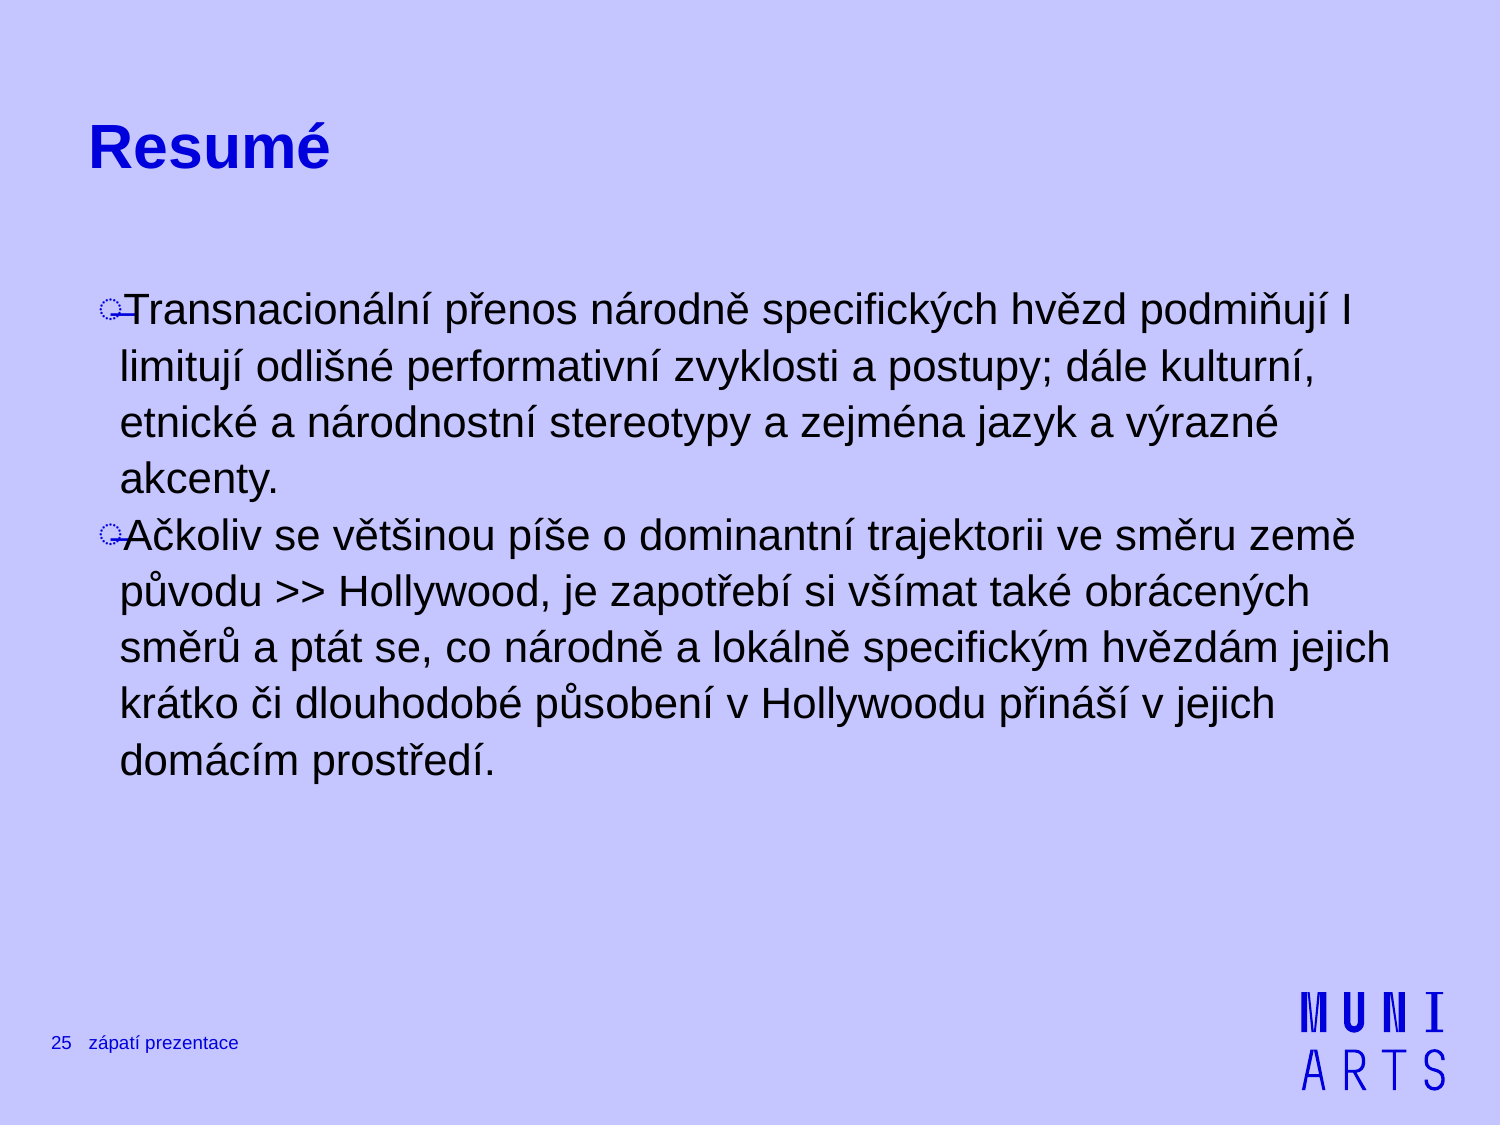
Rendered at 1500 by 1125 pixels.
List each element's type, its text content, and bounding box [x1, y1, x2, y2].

list Transnacionální přenos národně specifických hvězd podmiňují I limitují odlišné performativní zvyklosti a postupy; dále kulturní, etnické a národnostní stereotypy a zejména jazyk a výrazné akcenty. Ačkoliv se většinou píše o dominantní trajektorii ve směru země původu >> Hollywood, je zapotřebí si všímat také obrácených směrů a ptát se, co národně a lokálně specifickým hvězdám jejich krátko či dlouhodobé působení v Hollywoodu přináší v jejich domácím prostředí. [88, 277, 1412, 957]
title Resumé [88, 118, 1412, 193]
slide_number 25 [50, 1021, 82, 1063]
footer zápatí prezentace [88, 1021, 1063, 1063]
